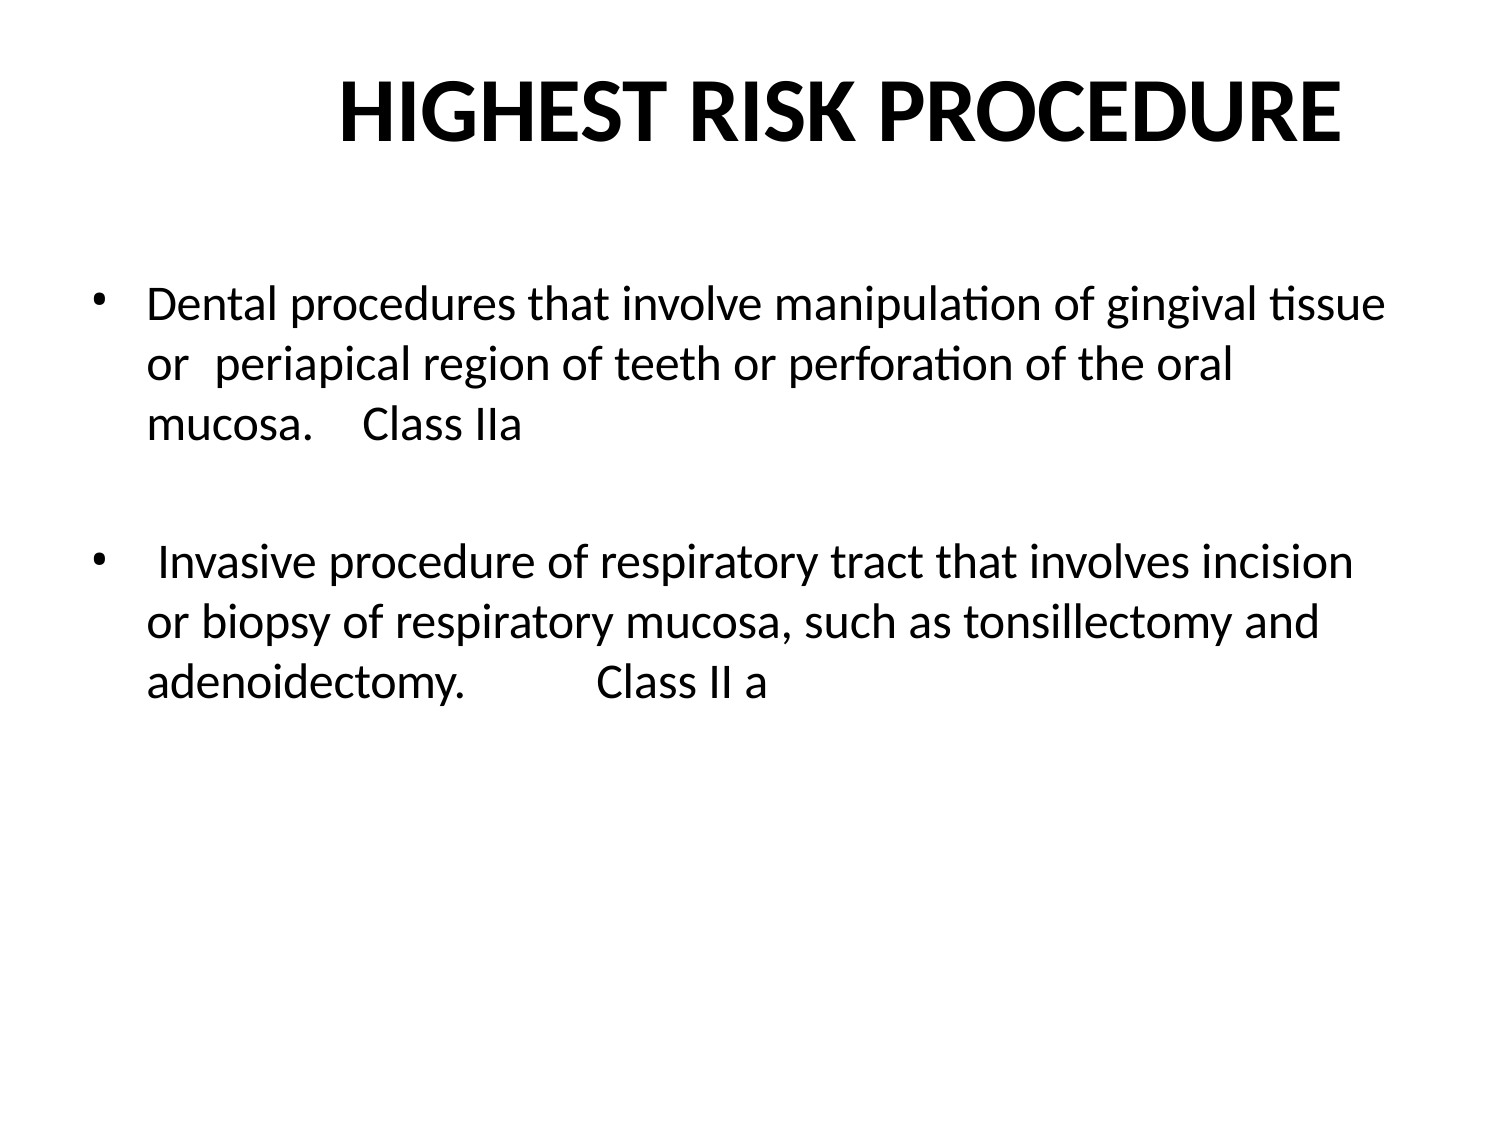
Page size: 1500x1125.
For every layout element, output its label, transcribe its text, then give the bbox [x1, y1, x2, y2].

text_box • [87, 525, 110, 588]
title HIGHEST RISK PROCEDURE [93, 8, 1407, 199]
text_box • [87, 265, 110, 328]
text_box Dental procedures that involve manipulation of gingival tissue or periapical region of teeth or perforation of the oral mucosa. Class IIa Invasive procedure of respiratory tract that involves incision or biopsy of respiratory mucosa, such as tonsillectomy and adenoidectomy. Class II a [144, 267, 1399, 709]
